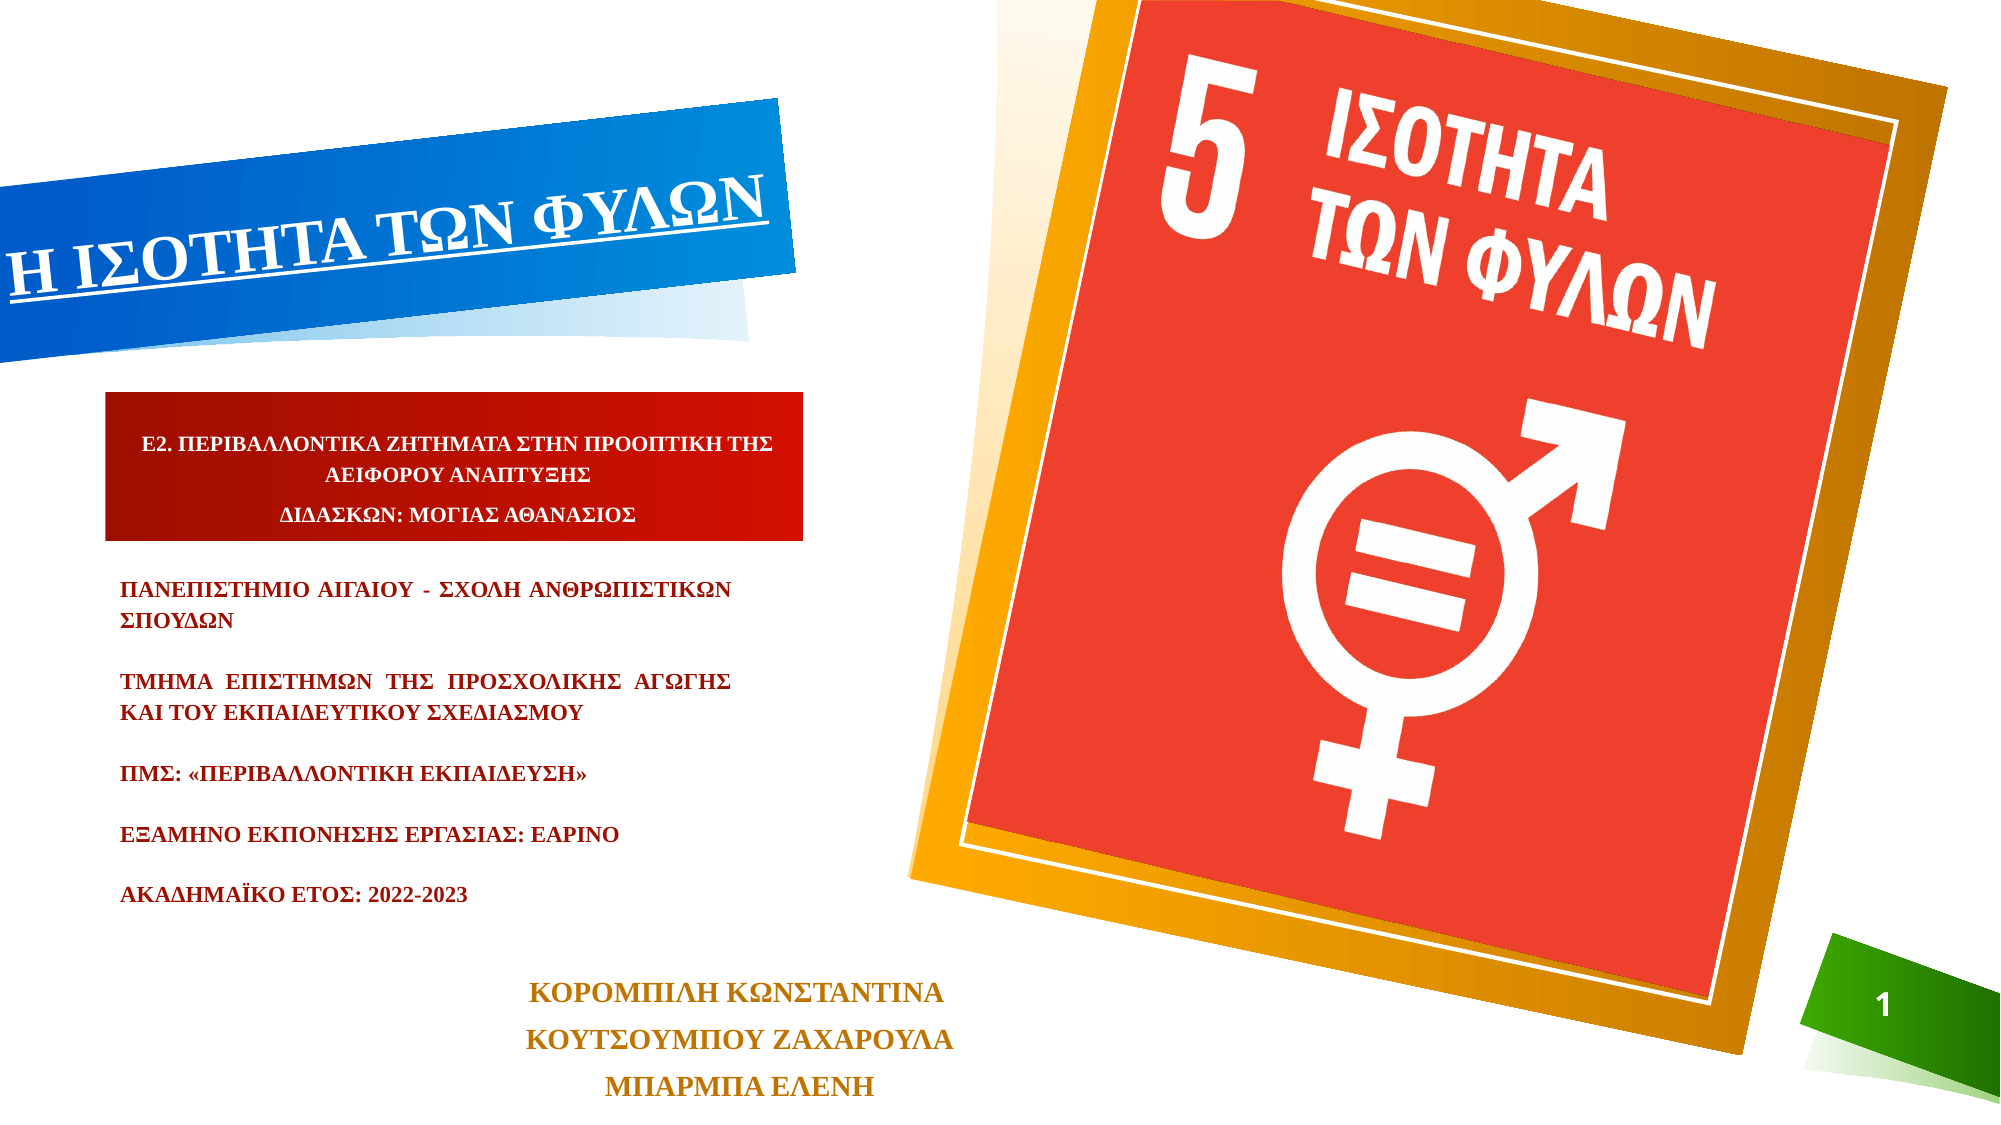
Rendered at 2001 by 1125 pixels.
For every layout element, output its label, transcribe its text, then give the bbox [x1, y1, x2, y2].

title Η ΙΣΟΤΗΤΑ ΤΩΝ ΦΥΛΩΝ [0, 102, 803, 320]
list ΠΑΝΕΠΙΣΤΗΜΙΟ ΑΙΓΑΙΟΥ - ΣΧΟΛΗ ΑΝΘΡΩΠΙΣΤΙΚΩΝ ΣΠΟΥΔΩΝ ΤΜΗΜΑ ΕΠΙΣΤΗΜΩΝ ΤΗΣ ΠΡΟΣΧΟΛΙΚΗΣ ΑΓΩΓΗΣ ΚΑΙ ΤΟΥ ΕΚΠΑΙΔΕΥΤΙΚΟΥ ΣΧΕΔΙΑΣΜΟΥ ΠΜΣ: «ΠΕΡΙΒΑΛΛΟΝΤΙΚΗ ΕΚΠΑΙΔΕΥΣΗ» ΕΞΑΜΗΝΟ ΕΚΠΟΝΗΣΗΣ ΕΡΓΑΣΙΑΣ: ΕΑΡΙΝΟ ΑΚΑΔΗΜΑΪΚΟ ΕΤΟΣ: 2022-2023 [105, 562, 748, 932]
list Ε2. ΠΕΡΙΒΑΛΛΟΝΤΙΚΑ ΖΗΤΗΜΑΤΑ ΣΤΗΝ ΠΡΟΟΠΤΙΚΗ ΤΗΣ ΑΕΙΦΟΡΟΥ ΑΝΑΠΤΥΞΗΣ ΔΙΔΑΣΚΩΝ: ΜΟΓΙΑΣ ΑΘΑΝΑΣΙΟΣ [105, 392, 803, 541]
footer ΚΟΡΟΜΠΙΛΗ ΚΩΝΣΤΑΝΤΙΝΑ ΚΟΥΤΣΟΥΜΠΟΥ ΖΑΧΑΡΟΥΛΑ ΜΠΑΡΜΠΑ ΕΛΕΝΗ [398, 963, 1097, 1112]
slide_number 1 [1831, 975, 1937, 1036]
picture [962, 0, 1895, 1001]
